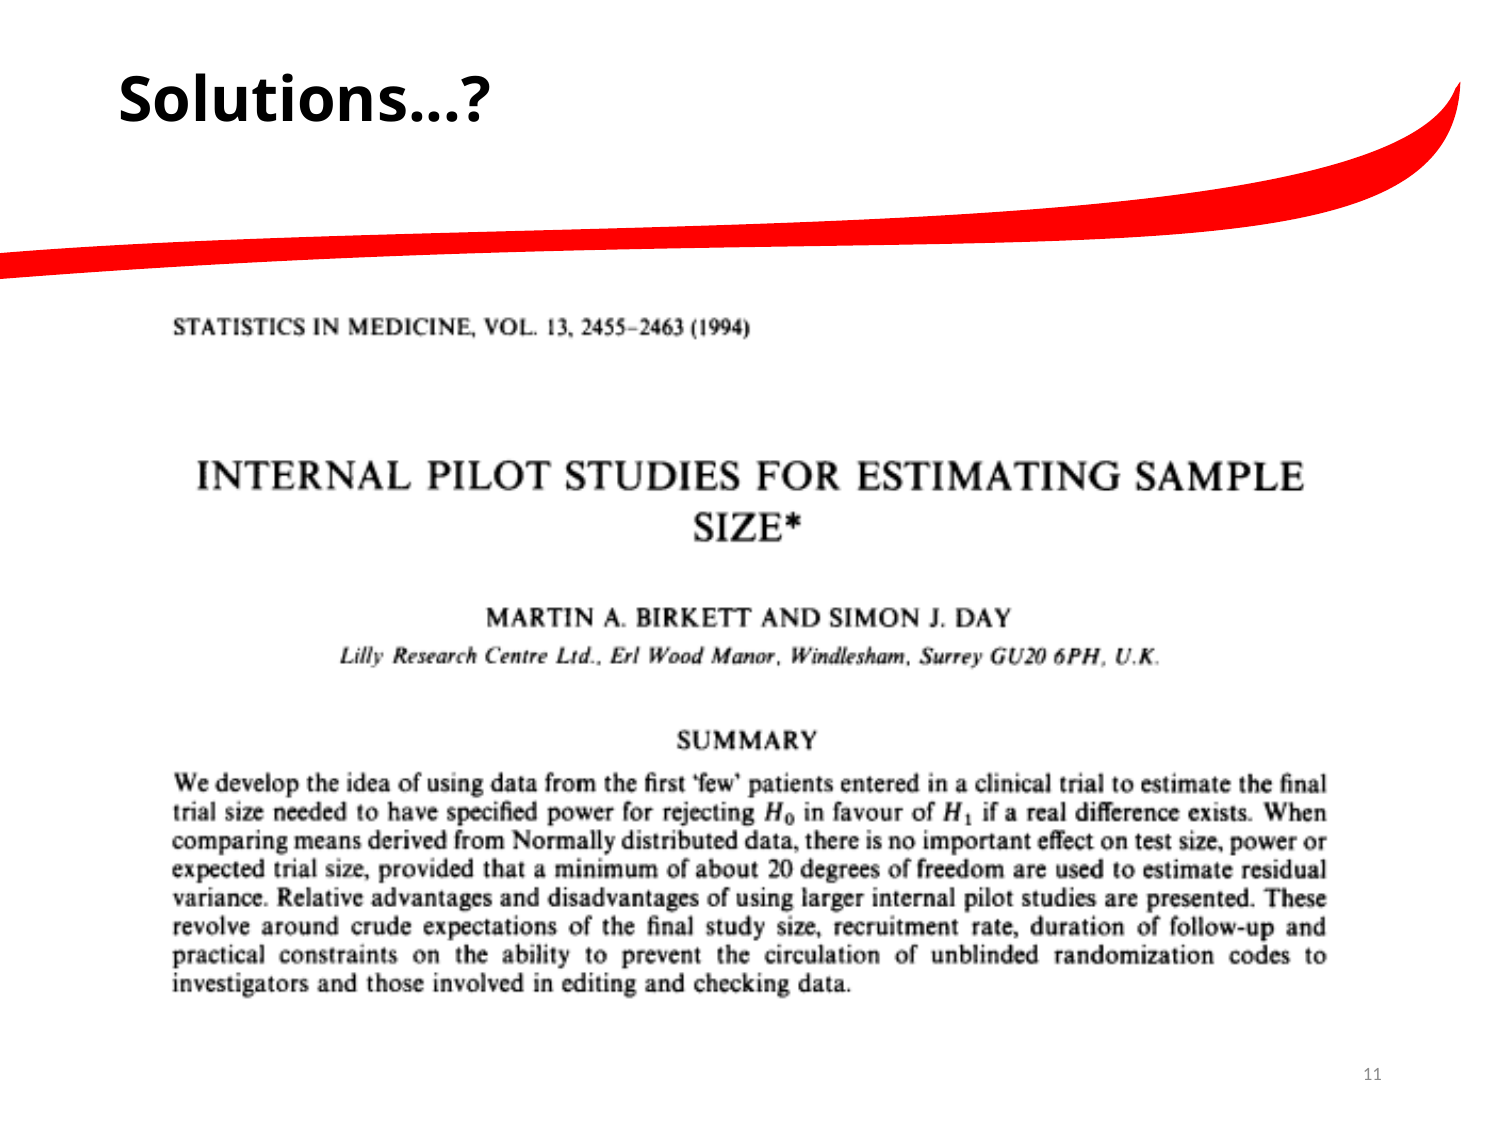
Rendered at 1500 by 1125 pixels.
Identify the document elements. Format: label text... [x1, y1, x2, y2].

picture [141, 297, 1349, 1016]
title Solutions...? [103, 59, 1397, 278]
slide_number 11 [1059, 1042, 1397, 1103]
